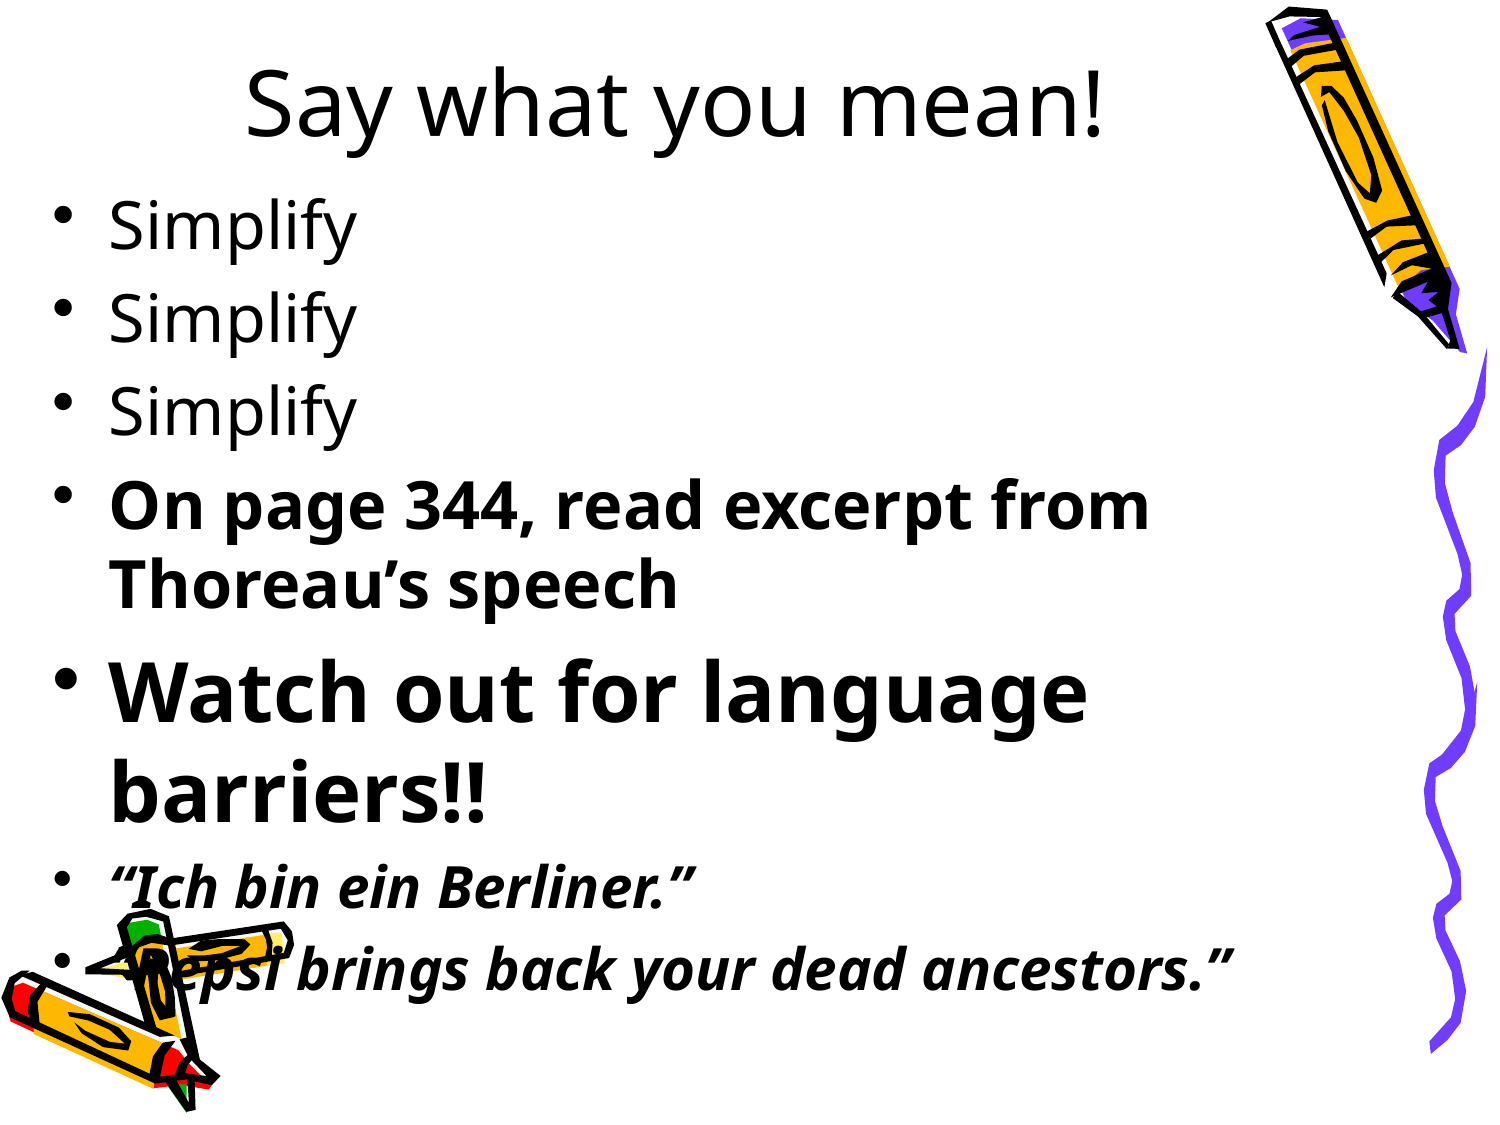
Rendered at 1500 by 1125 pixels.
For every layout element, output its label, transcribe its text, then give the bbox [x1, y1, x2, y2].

title Say what you mean! [112, 24, 1240, 163]
list Simplify Simplify Simplify On page 344, read excerpt from Thoreau’s speech Watch out for language barriers!! “Ich bin ein Berliner.” “Pepsi brings back your dead ancestors.” [37, 174, 1463, 963]
